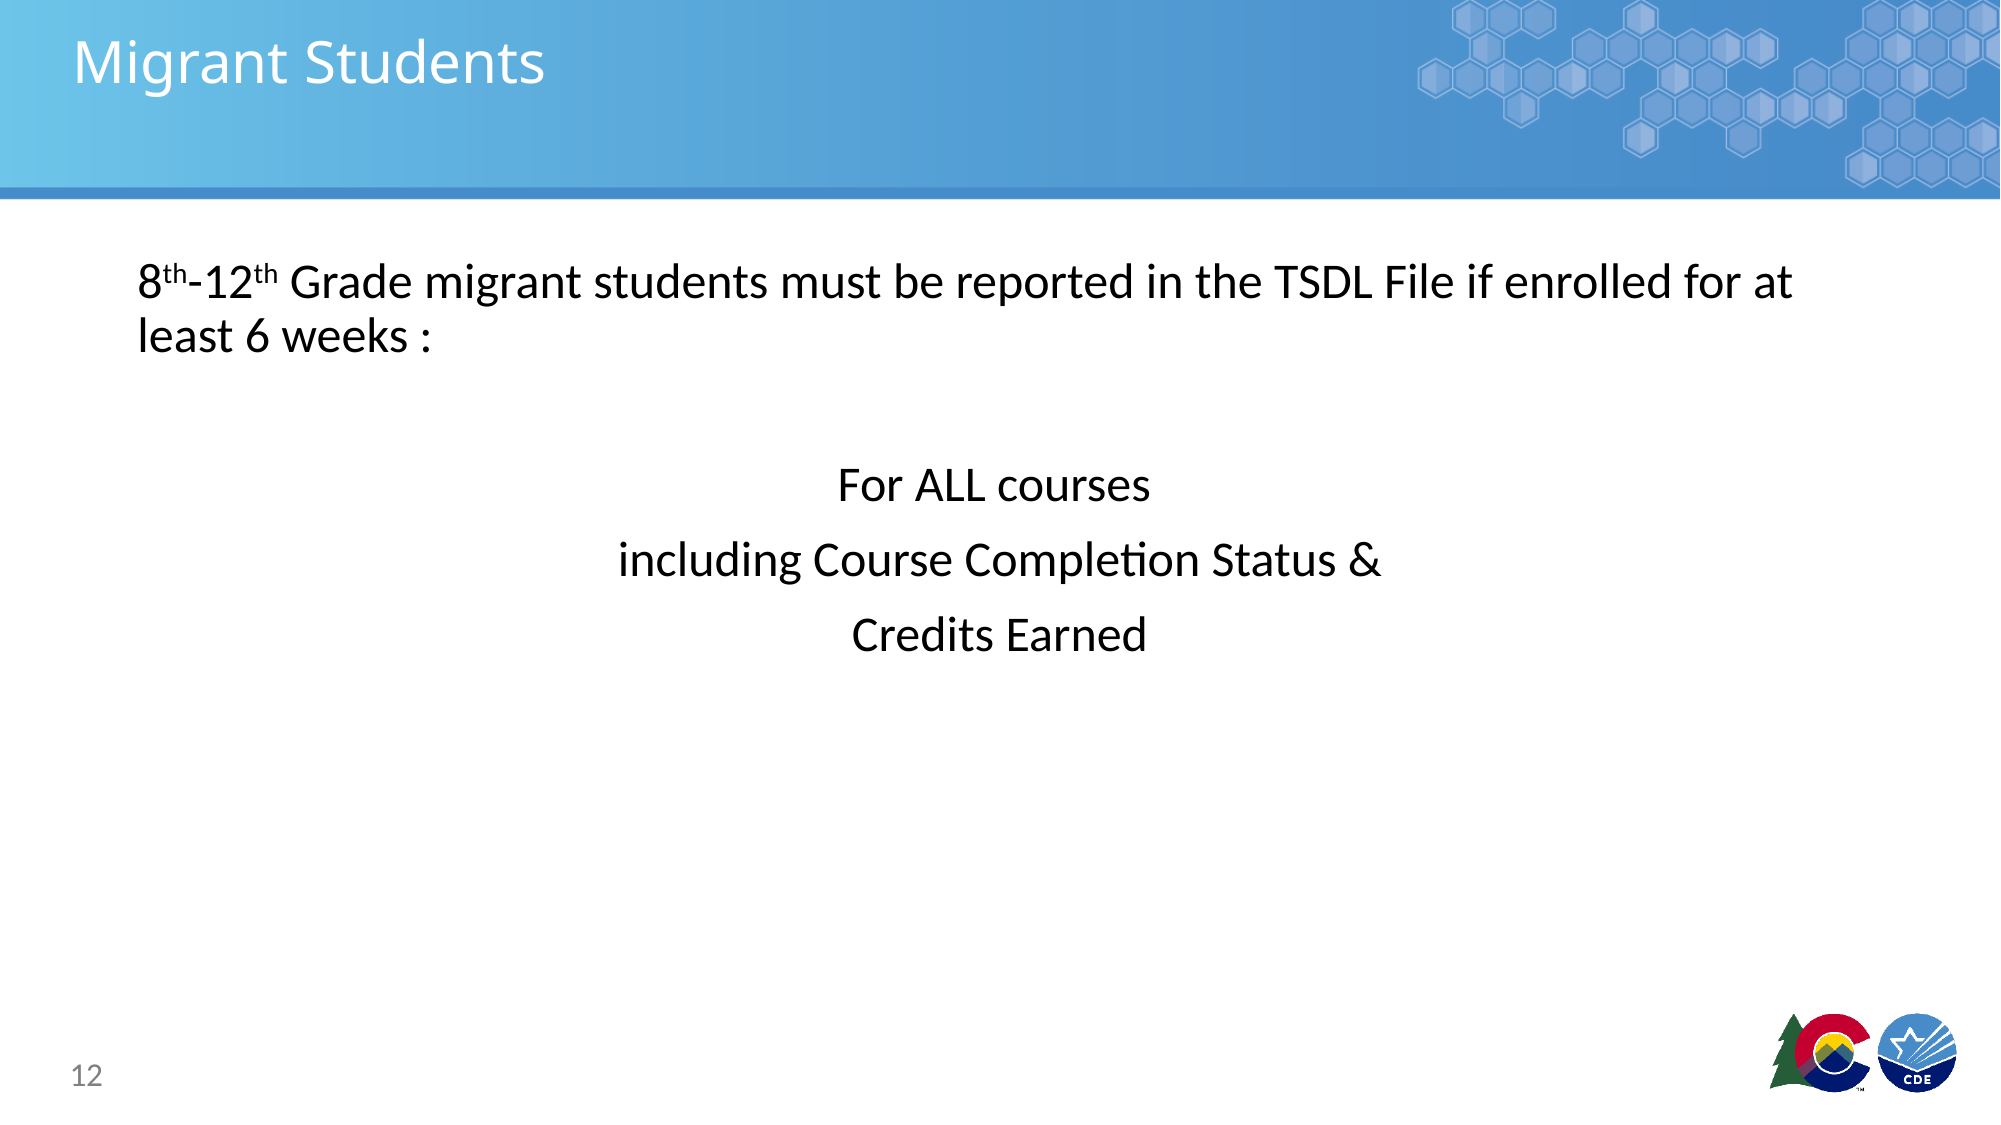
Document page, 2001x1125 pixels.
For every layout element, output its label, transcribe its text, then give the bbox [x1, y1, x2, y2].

list 8th-12th Grade migrant students must be reported in the TSDL File if enrolled for at least 6 weeks : For ALL courses including Course Completion Status & Credits Earned [137, 254, 1863, 969]
title Migrant Students [72, 33, 1396, 182]
picture [1768, 1012, 1957, 1093]
slide_number 12 [54, 1042, 505, 1103]
picture [0, 0, 2000, 200]
